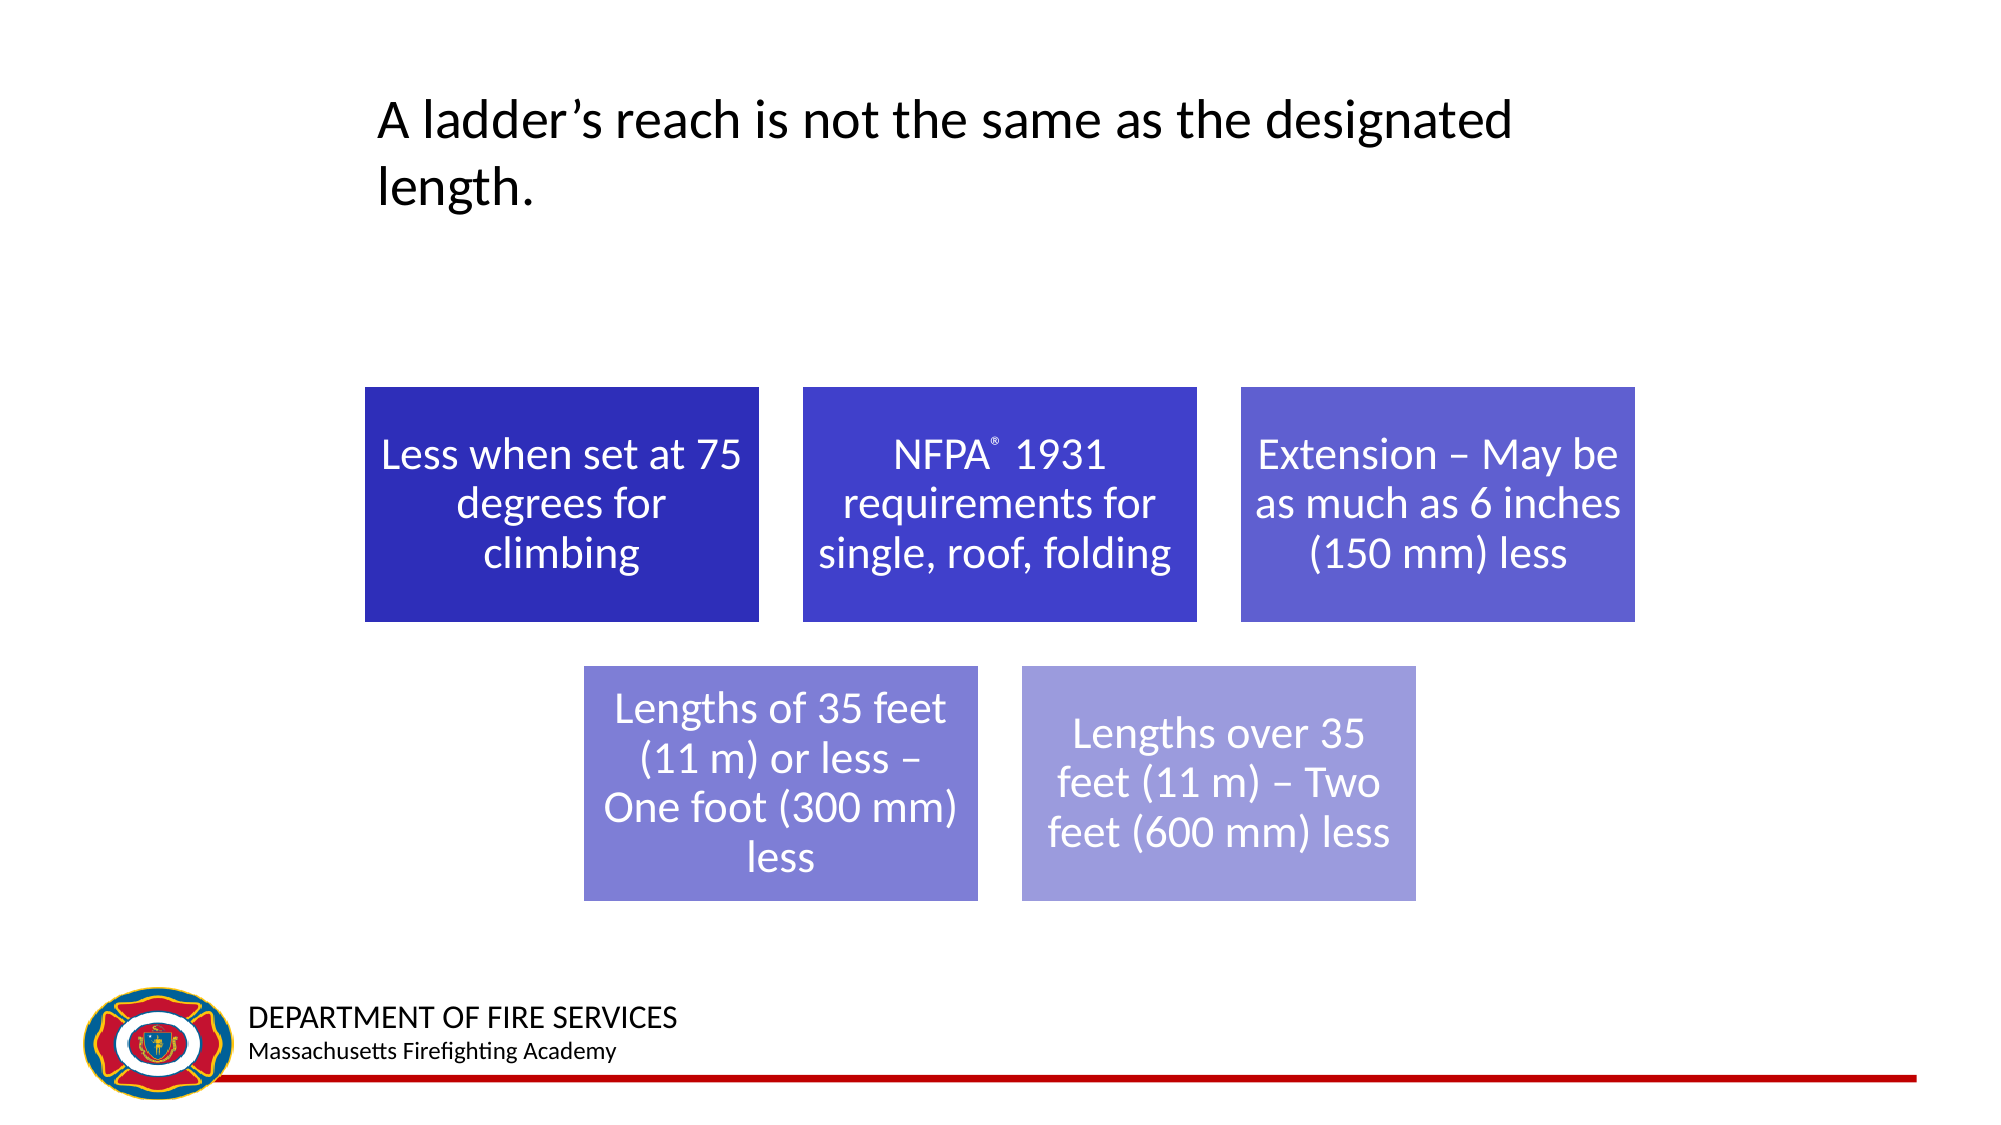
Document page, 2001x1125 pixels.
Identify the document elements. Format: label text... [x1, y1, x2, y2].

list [362, 287, 1638, 1001]
title A ladder’s reach is not the same as the designated length. [362, 75, 1672, 225]
picture [83, 987, 234, 1100]
